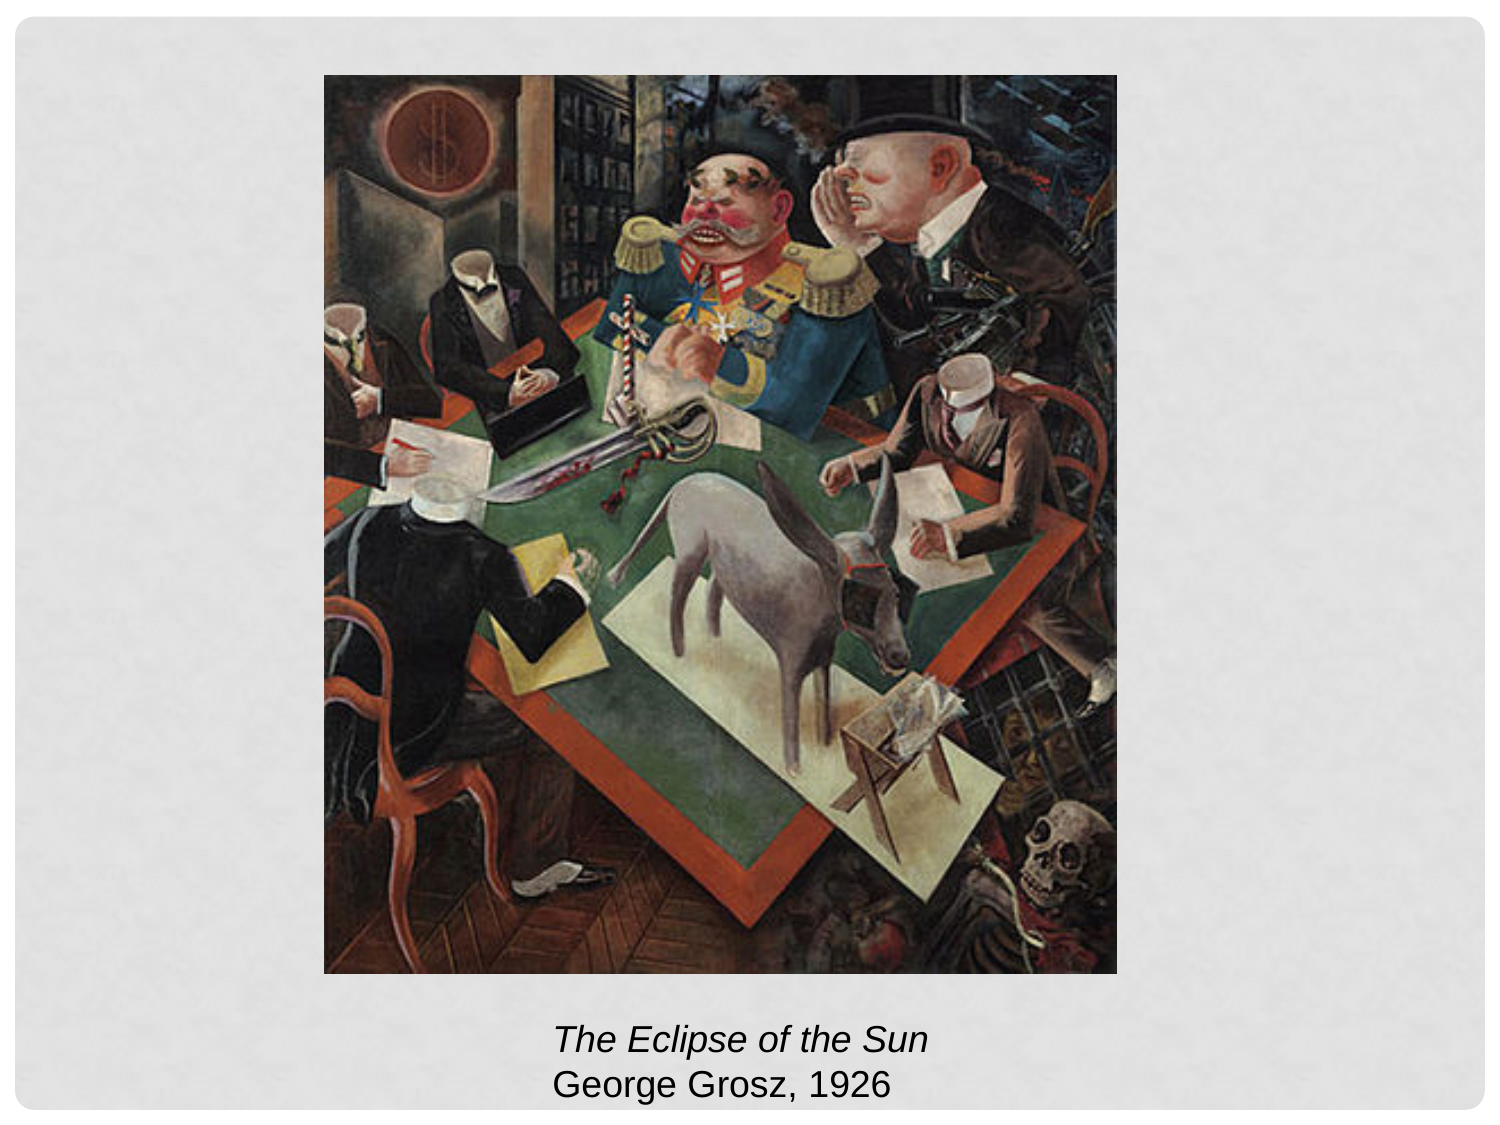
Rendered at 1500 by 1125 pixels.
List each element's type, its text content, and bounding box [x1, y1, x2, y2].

text_box The Eclipse of the Sun George Grosz, 1926 [537, 1007, 951, 1112]
picture [15, 16, 1485, 1110]
